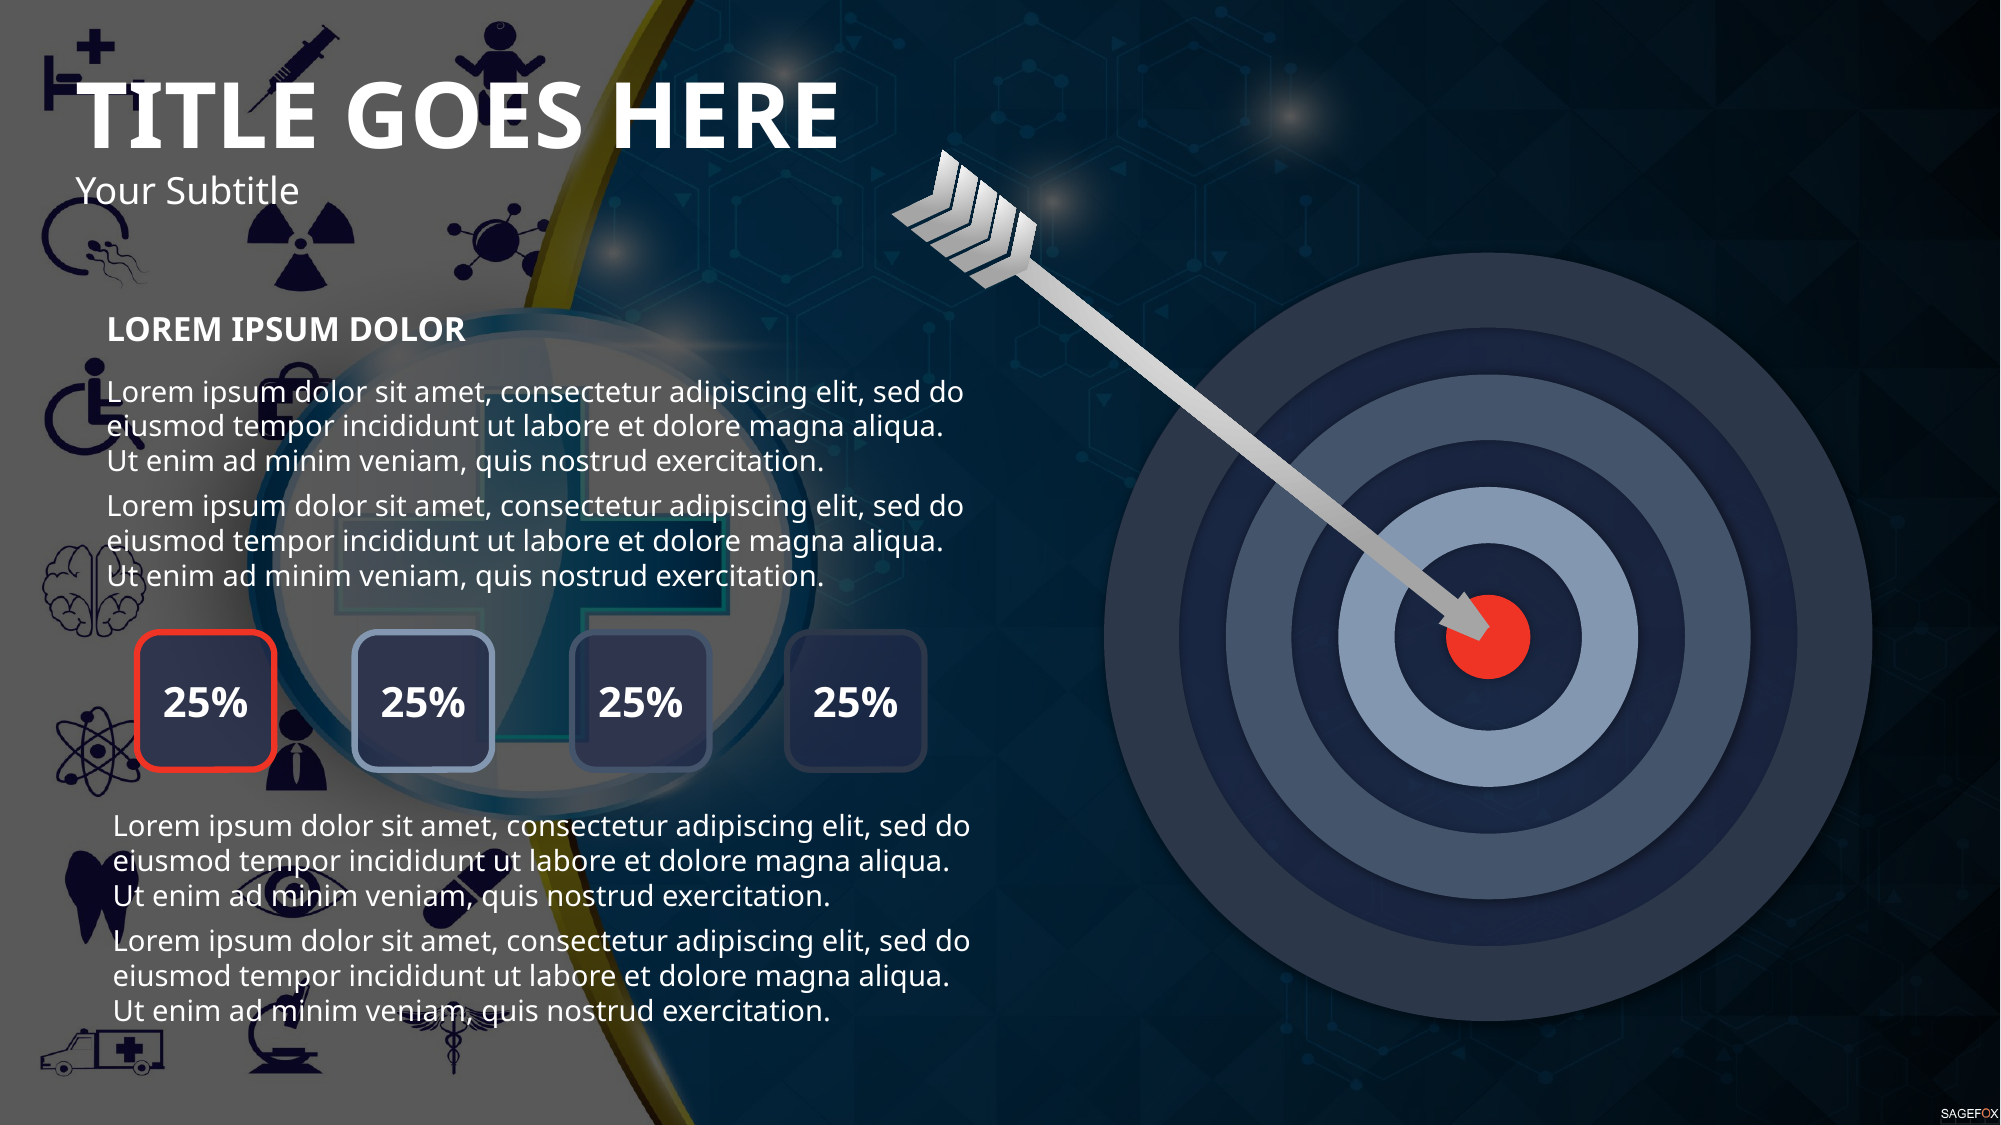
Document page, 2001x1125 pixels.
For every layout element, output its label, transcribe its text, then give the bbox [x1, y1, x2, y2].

picture [0, 0, 2001, 1125]
text_box 25% [785, 631, 926, 771]
text_box Lorem ipsum dolor sit amet, consectetur adipiscing elit, sed do eiusmod tempor incididunt ut labore et dolore magna aliqua. Ut enim ad minim veniam, quis nostrud exercitation. Lorem ipsum dolor sit amet, consectetur adipiscing elit, sed do eiusmod tempor incididunt ut labore et dolore magna aliqua. Ut enim ad minim veniam, quis nostrud exercitation. [97, 800, 991, 1035]
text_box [912, 153, 1550, 469]
text_box [1445, 593, 1532, 681]
text_box 25% [353, 631, 494, 771]
text_box [1224, 380, 1752, 901]
text_box LOREM IPSUM DOLOR Lorem ipsum dolor sit amet, consectetur adipiscing elit, sed do eiusmod tempor incididunt ut labore et dolore magna aliqua. Ut enim ad minim veniam, quis nostrud exercitation. Lorem ipsum dolor sit amet, consectetur adipiscing elit, sed do eiusmod tempor incididunt ut labore et dolore magna aliqua. Ut enim ad minim veniam, quis nostrud exercitation. [91, 300, 985, 600]
text_box 25% [571, 631, 711, 771]
text_box TITLE GOES HERE Your Subtitle [60, 49, 1036, 220]
text_box [1103, 256, 1874, 1023]
text_box 25% [135, 631, 276, 771]
text_box [1337, 485, 1640, 788]
text_box [1188, 342, 1795, 944]
